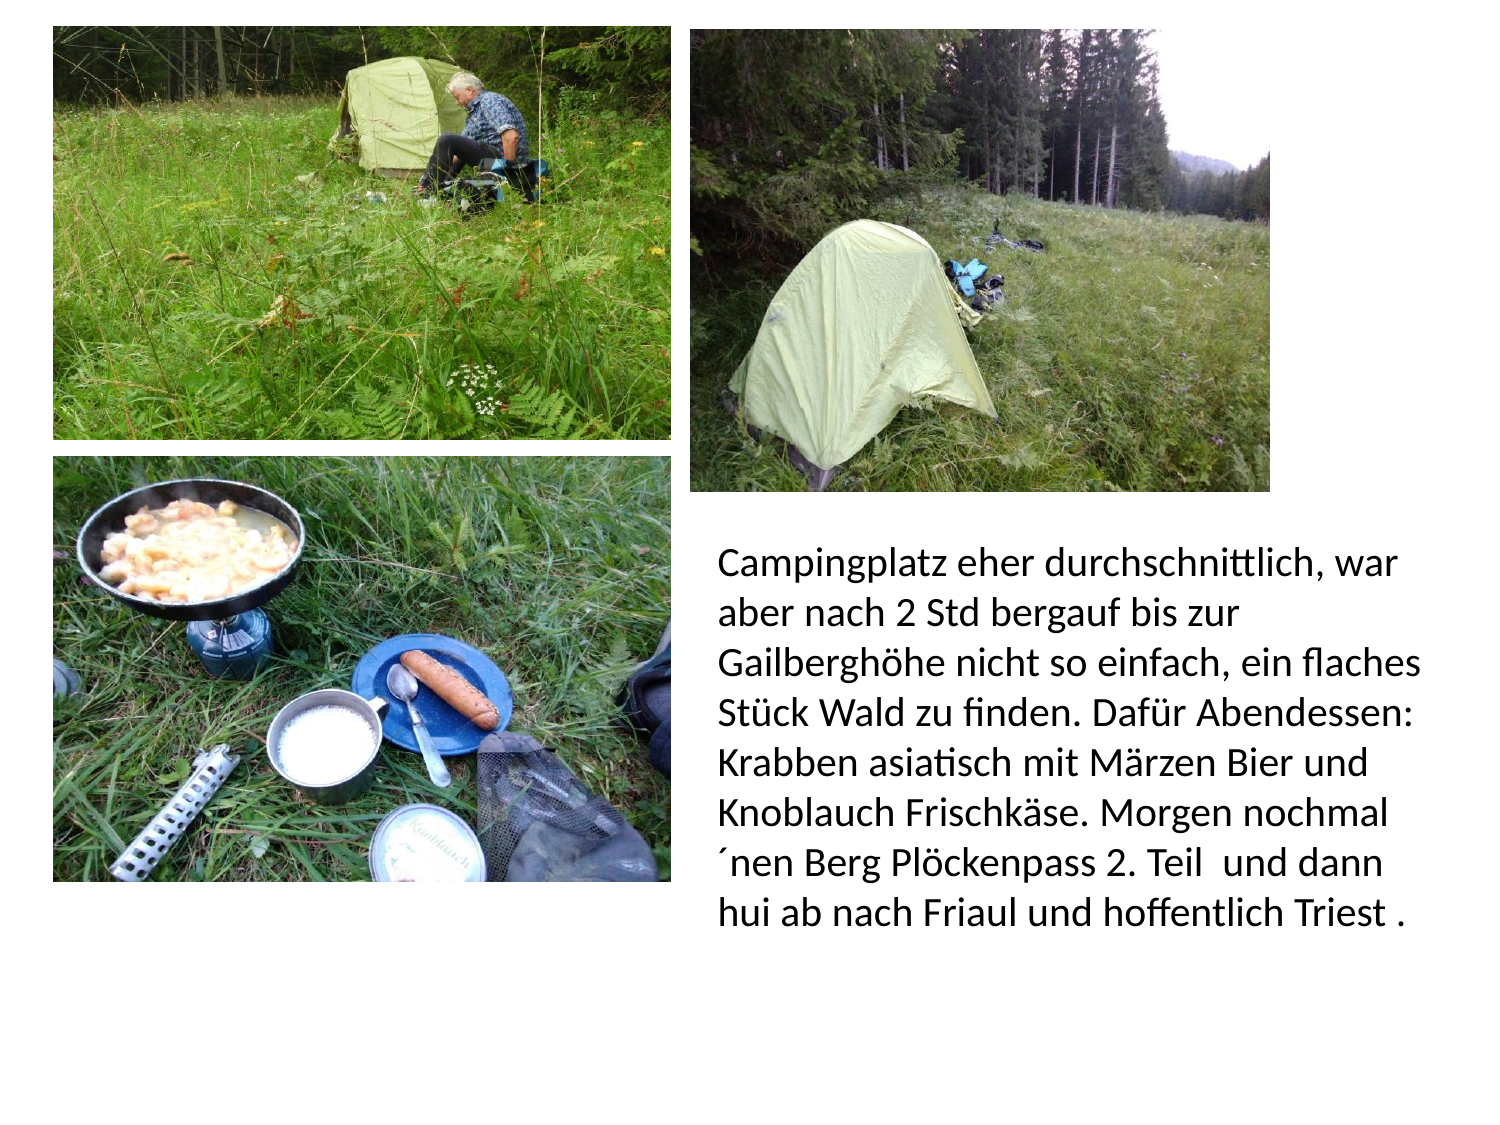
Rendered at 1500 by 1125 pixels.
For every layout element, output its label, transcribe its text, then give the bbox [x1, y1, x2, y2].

picture [52, 26, 671, 441]
picture [53, 455, 671, 882]
text_box Campingplatz eher durchschnittlich, war aber nach 2 Std bergauf bis zur Gailberghöhe nicht so einfach, ein flaches Stück Wald zu finden. Dafür Abendessen: Krabben asiatisch mit Märzen Bier und Knoblauch Frischkäse. Morgen nochmal ´nen Berg Plöckenpass 2. Teil und dann hui ab nach Friaul und hoffentlich Triest . [702, 527, 1453, 942]
picture [690, 29, 1270, 492]
